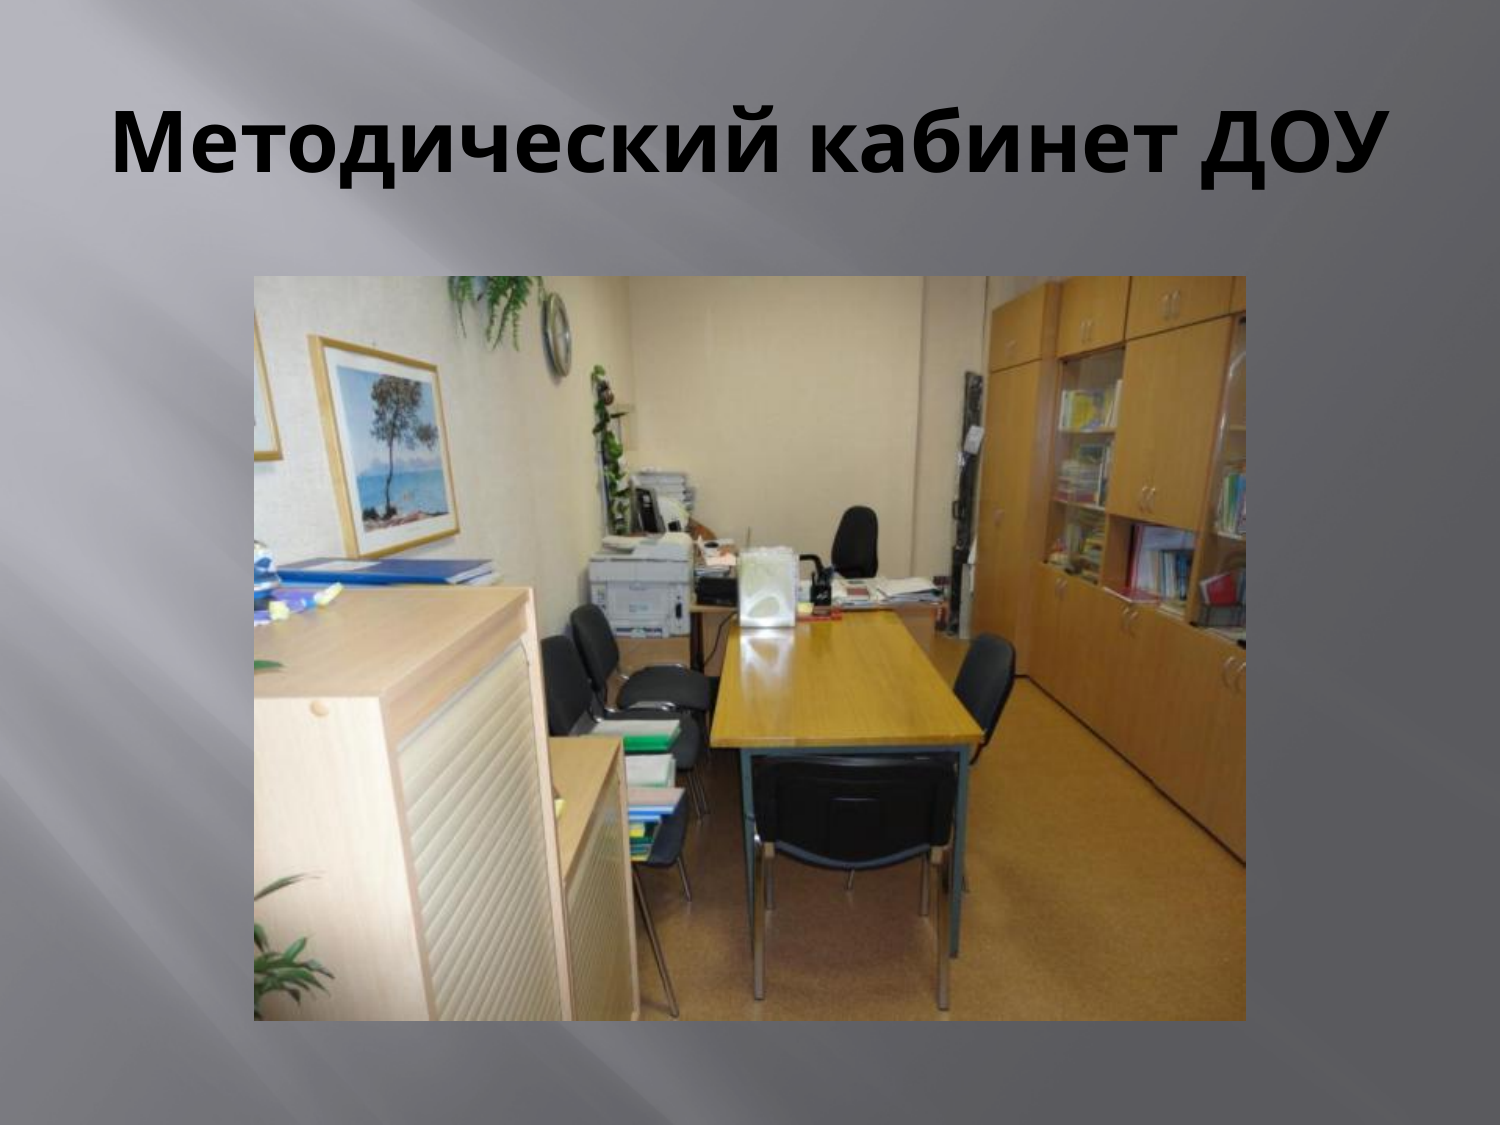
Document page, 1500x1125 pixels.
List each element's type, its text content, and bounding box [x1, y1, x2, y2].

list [254, 276, 1246, 1021]
title Методический кабинет ДОУ [75, 45, 1425, 233]
